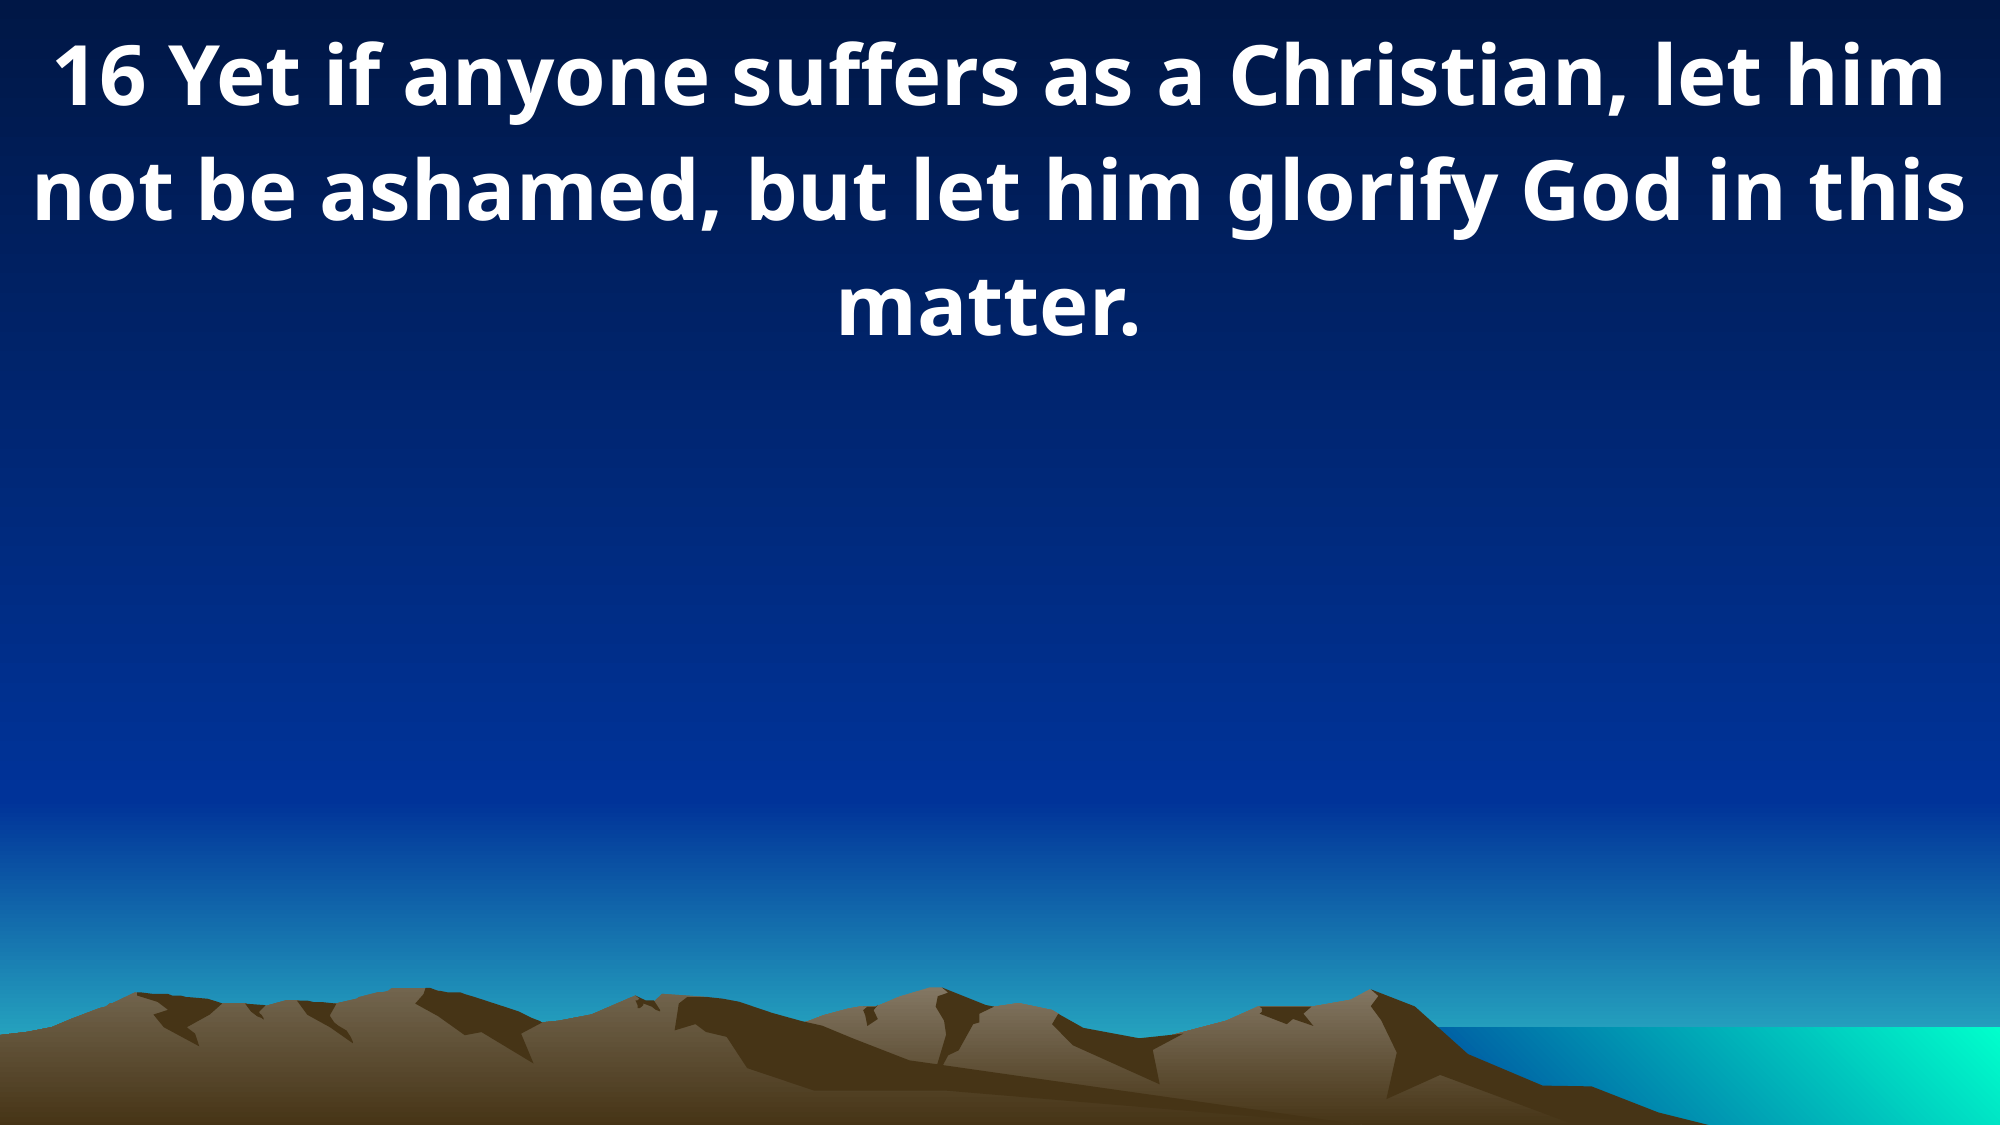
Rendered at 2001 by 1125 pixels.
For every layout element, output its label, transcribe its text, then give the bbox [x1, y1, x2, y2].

text_box 16 Yet if anyone suffers as a Christian, let him not be ashamed, but let him glorify God in this matter. [0, 0, 2000, 900]
